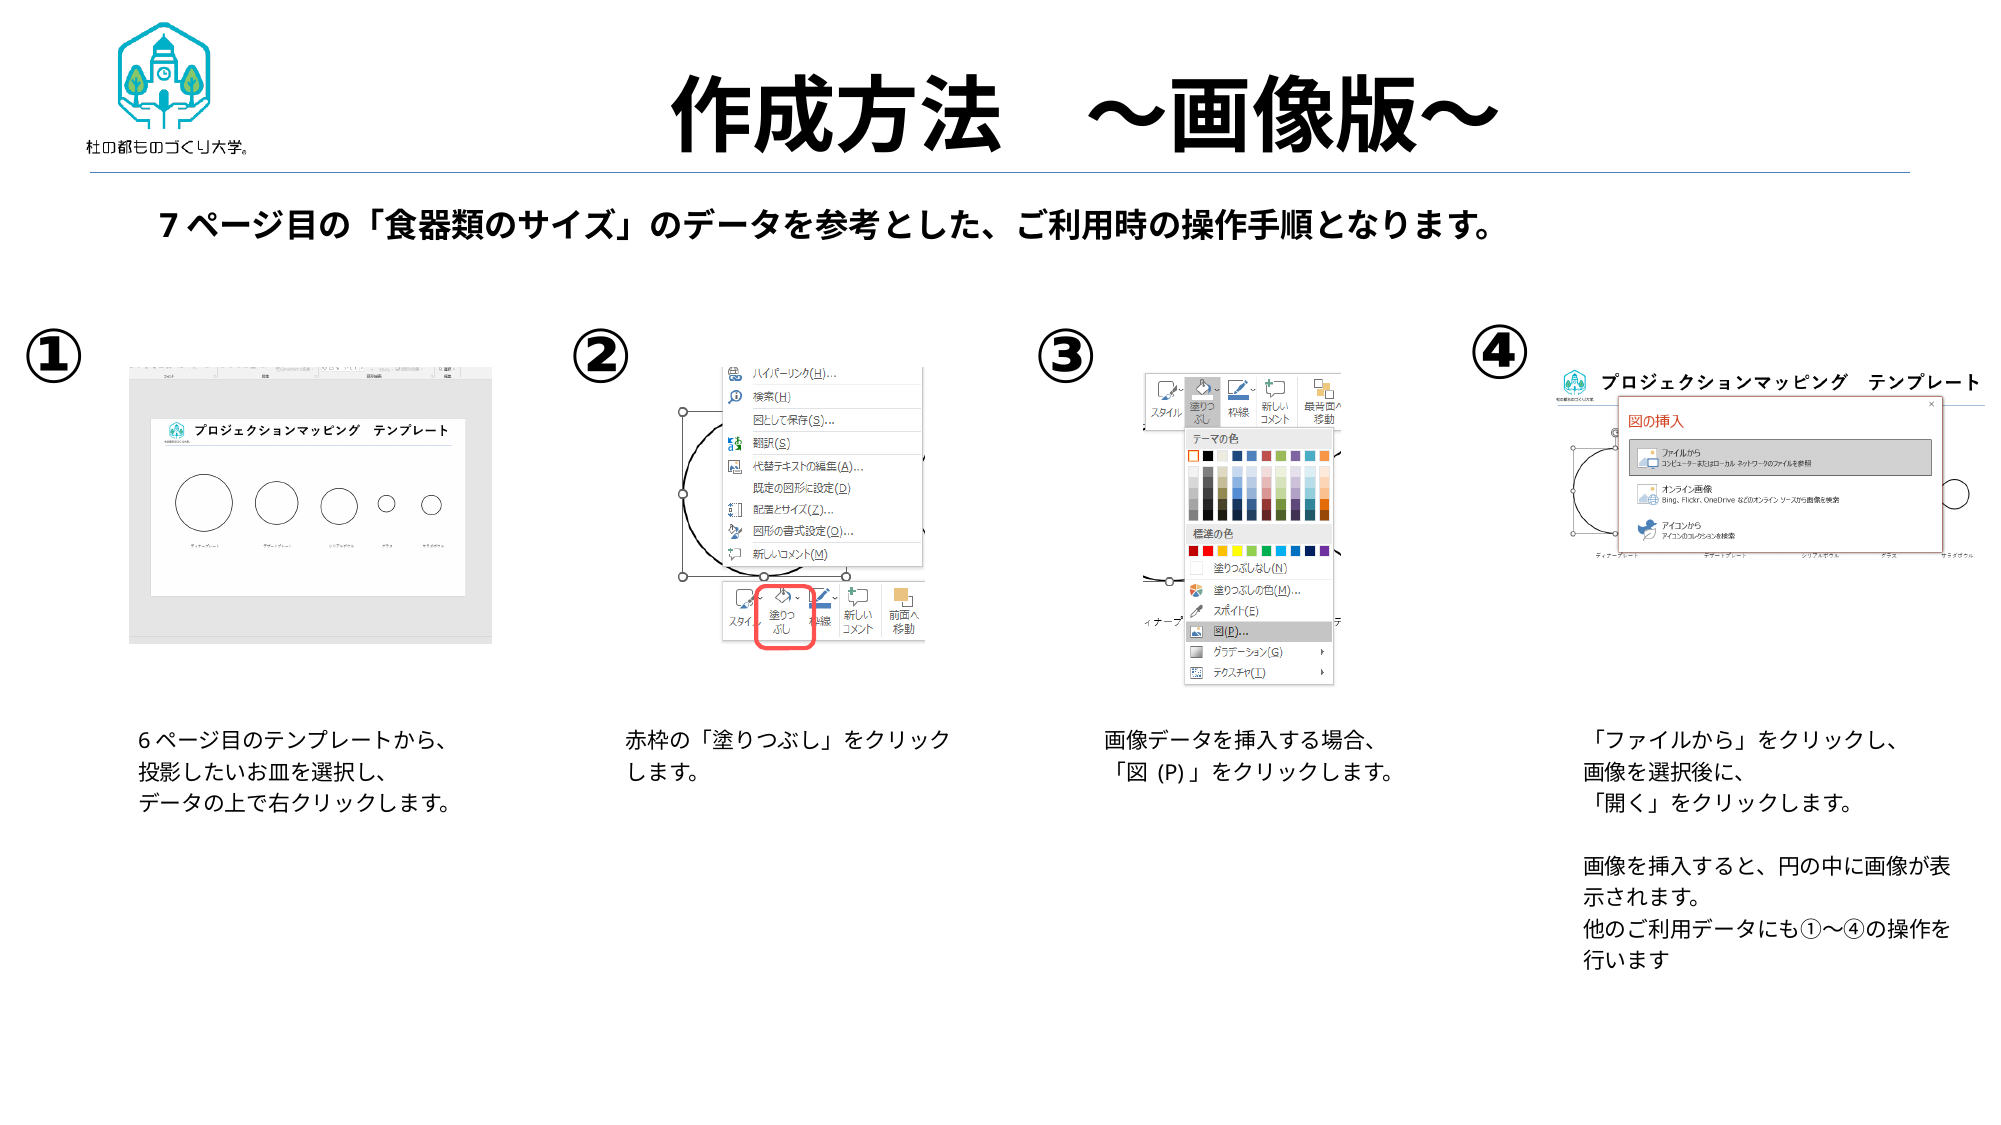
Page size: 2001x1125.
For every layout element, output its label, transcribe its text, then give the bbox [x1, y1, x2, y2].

picture [1143, 367, 1341, 692]
text_box ③ [1019, 299, 1131, 405]
picture [129, 367, 492, 644]
text_box 7ページ目の「食器類のサイズ」のデータを参考とした、ご利用時の操作手順となります。 [142, 187, 1857, 327]
picture [19, 0, 308, 232]
picture [645, 367, 925, 669]
text_box 作成方法 ～画像版～ [313, 54, 1922, 177]
text_box 「ファイルから」をクリックし、 画像を選択後に、 「開く」をクリックします。 画像を挿入すると、円の中に画像が表示されます。 他のご利用データにも①～④の操作を行います [1566, 712, 1980, 1049]
text_box ① [8, 299, 119, 405]
text_box ④ [1453, 296, 1565, 401]
text_box ② [554, 299, 666, 405]
text_box 6ページ目のテンプレートから、 投影したいお皿を選択し、 データの上で右クリックします。 [121, 712, 503, 852]
picture [1543, 367, 1986, 573]
text_box 画像データを挿入する場合、 「図 (P)」をクリックします。 [1088, 712, 1469, 852]
text_box 赤枠の「塗りつぶし」をクリックします。 [609, 712, 990, 852]
